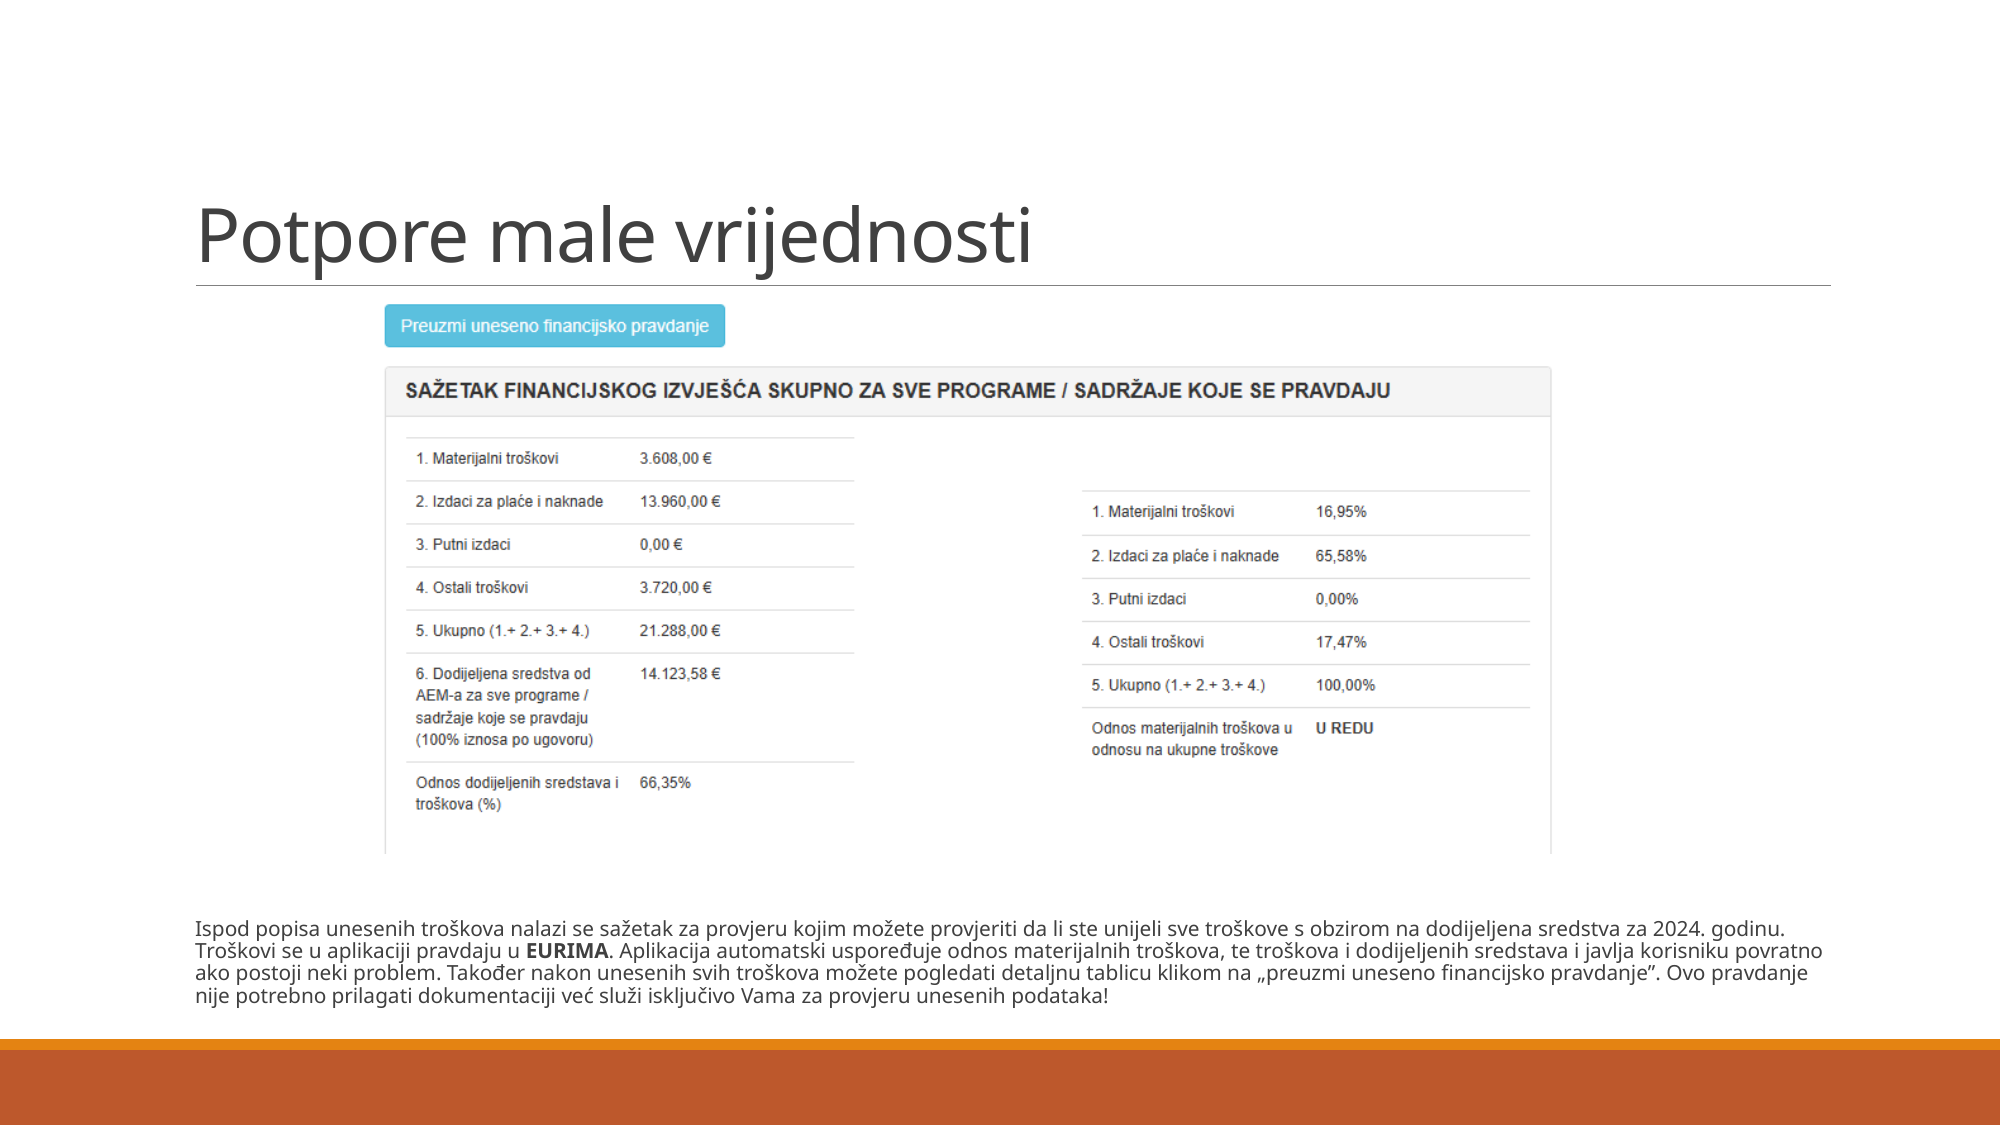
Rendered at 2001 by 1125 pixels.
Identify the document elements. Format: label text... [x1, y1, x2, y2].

picture [375, 297, 1553, 854]
title Potpore male vrijednosti [180, 47, 1830, 285]
list Ispod popisa unesenih troškova nalazi se sažetak za provjeru kojim možete provjeriti da li ste unijeli sve troškove s obzirom na dodijeljena sredstva za 2024. godinu. Troškovi se u aplikaciji pravdaju u EURIMA. Aplikacija automatski uspoređuje odnos materijalnih troškova, te troškova i dodijeljenih sredstava i javlja korisniku povratno ako postoji neki problem. Također nakon unesenih svih troškova možete pogledati detaljnu tablicu klikom na „preuzmi uneseno financijsko pravdanje”. Ovo pravdanje nije potrebno prilagati dokumentaciji već služi isključivo Vama za provjeru unesenih podataka! [180, 910, 1830, 1025]
